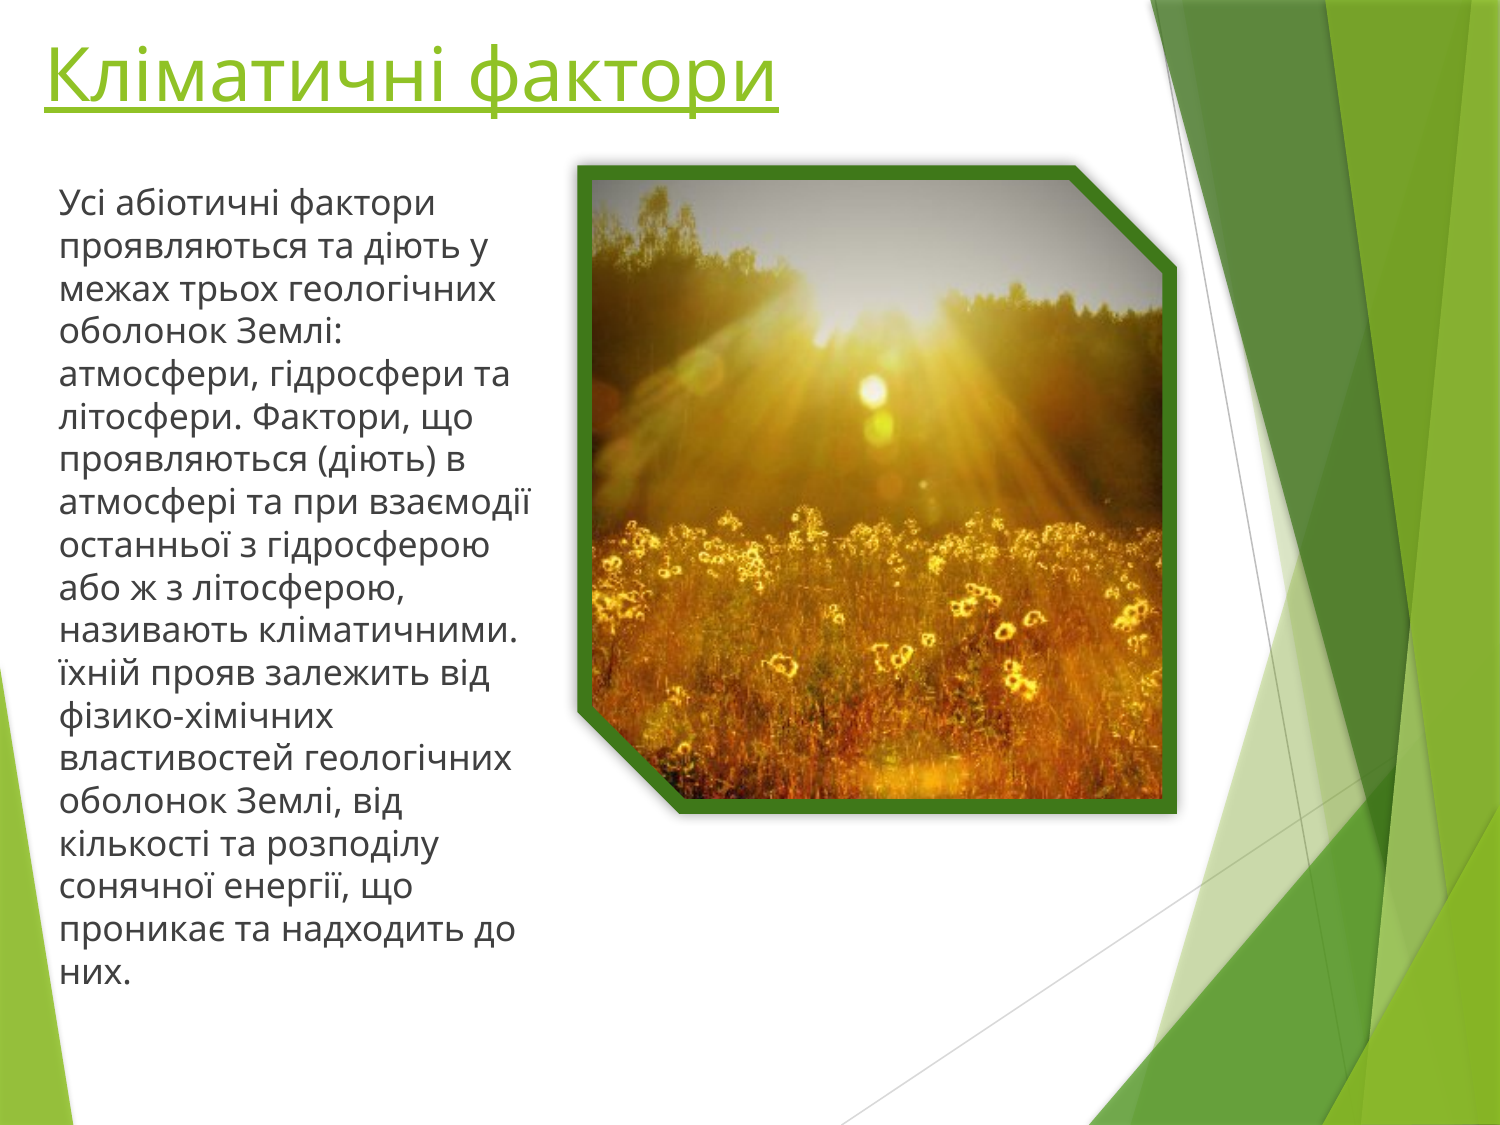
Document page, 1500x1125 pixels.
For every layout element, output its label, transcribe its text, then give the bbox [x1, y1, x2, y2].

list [584, 172, 1171, 807]
title Кліматичні фактори [29, 19, 1071, 236]
list Усі абіотичні фактори проявляються та діють у межах трьох геологічних оболонок Землі: атмосфери, гідросфери та літосфери. Фактори, що проявляються (діють) в атмосфері та при взаємодії останньої з гідросферою або ж з літосферою, називають кліматичними. їхній прояв залежить від фізико-хімічних властивостей геологічних оболонок Землі, від кількості та розподілу сонячної енергії, що проникає та надходить до них. [43, 172, 551, 1035]
